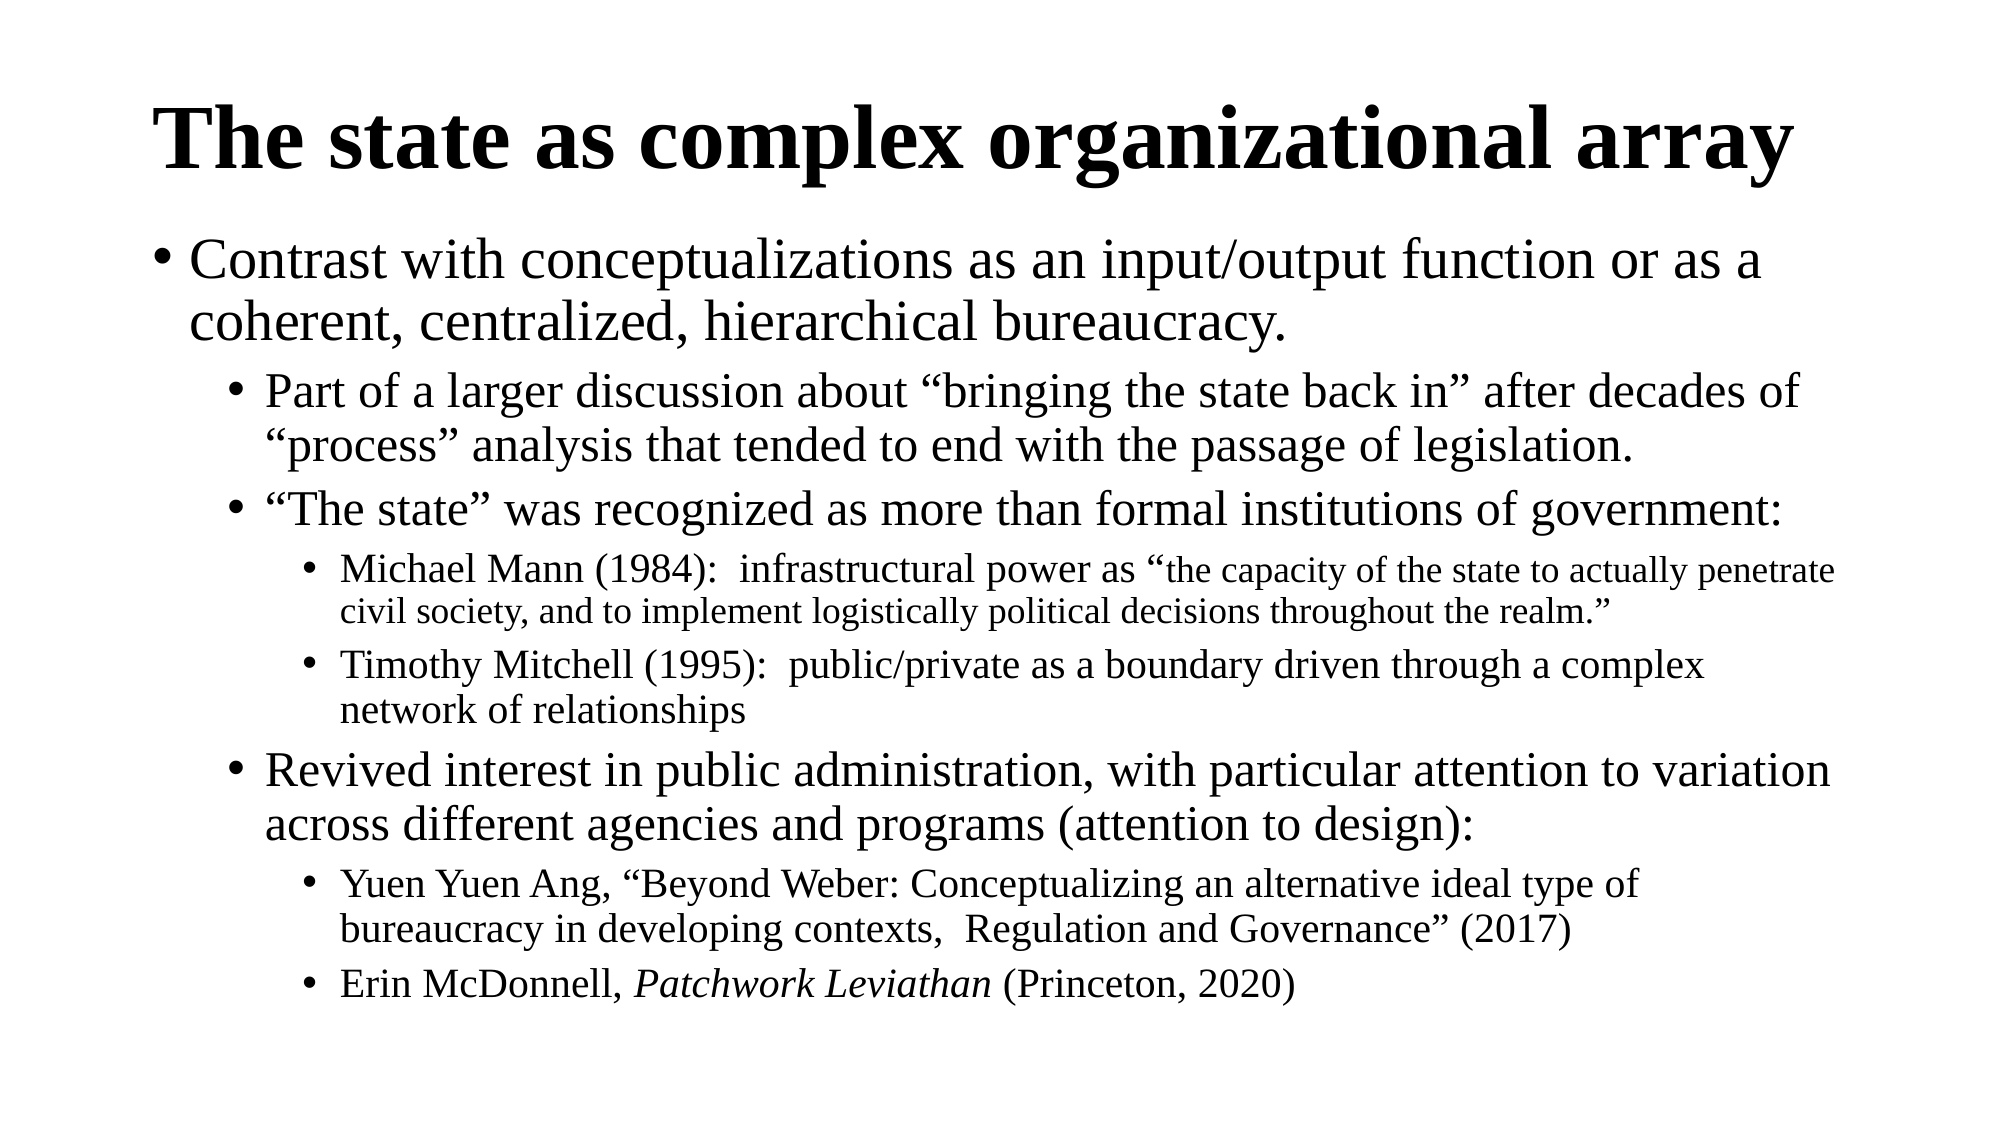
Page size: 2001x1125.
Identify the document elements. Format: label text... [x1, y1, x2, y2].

list Contrast with conceptualizations as an input/output function or as a coherent, centralized, hierarchical bureaucracy. Part of a larger discussion about “bringing the state back in” after decades of “process” analysis that tended to end with the passage of legislation. “The state” was recognized as more than formal institutions of government: Michael Mann (1984): infrastructural power as “the capacity of the state to actually penetrate civil society, and to implement logistically political decisions throughout the realm.” Timothy Mitchell (1995): public/private as a boundary driven through a complex network of relationships Revived interest in public administration, with particular attention to variation across different agencies and programs (attention to design): Yuen Yuen Ang, “Beyond Weber: Conceptualizing an alternative ideal type of bureaucracy in developing contexts, Regulation and Governance” (2017) Erin McDonnell, Patchwork Leviathan (Princeton, 2020) [137, 220, 1863, 1093]
title The state as complex organizational array [137, 0, 1863, 220]
